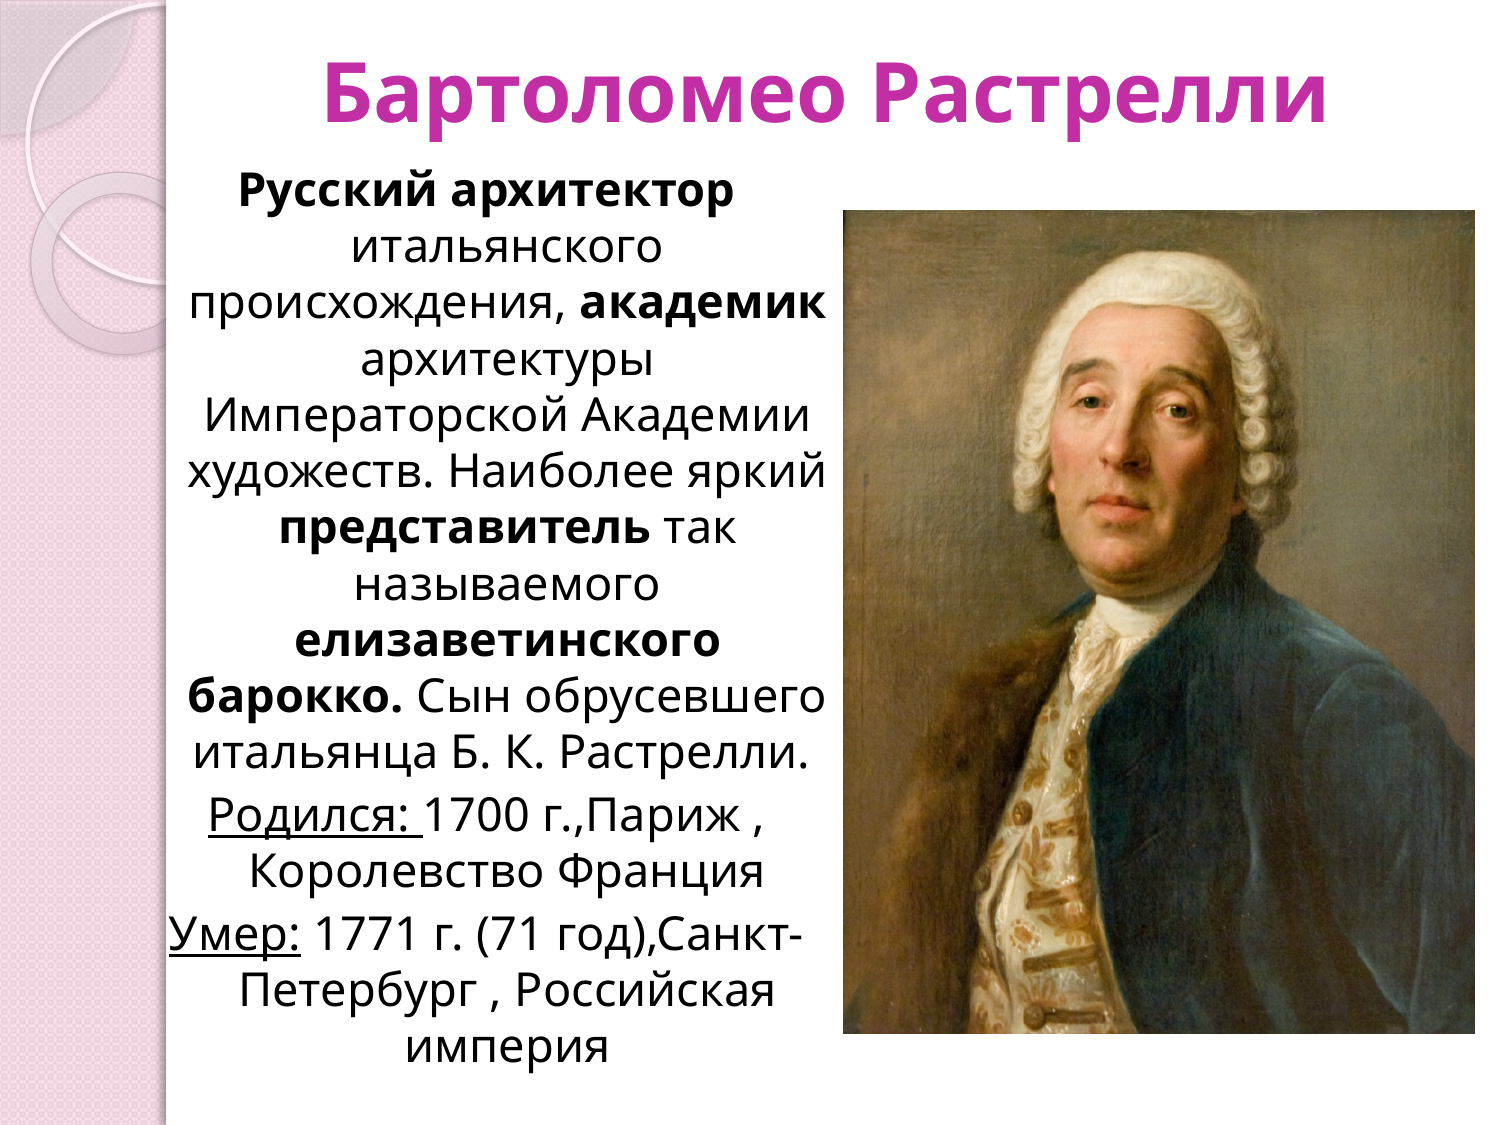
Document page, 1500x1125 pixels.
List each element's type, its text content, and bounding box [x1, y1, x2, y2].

text_box Русский архитектор итальянского происхождения, академик архитектуры Императорской Академии художеств. Наиболее яркий представитель так называемого елизаветинского барокко. Сын обрусевшего итальянца Б. К. Растрелли. Родился: 1700 г.,Париж , Королевство Франция Умер: 1771 г. (71 год),Санкт-Петербург , Российская империя [117, 152, 844, 1125]
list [843, 210, 1475, 1034]
title Бартоломео Растрелли [187, 23, 1465, 155]
